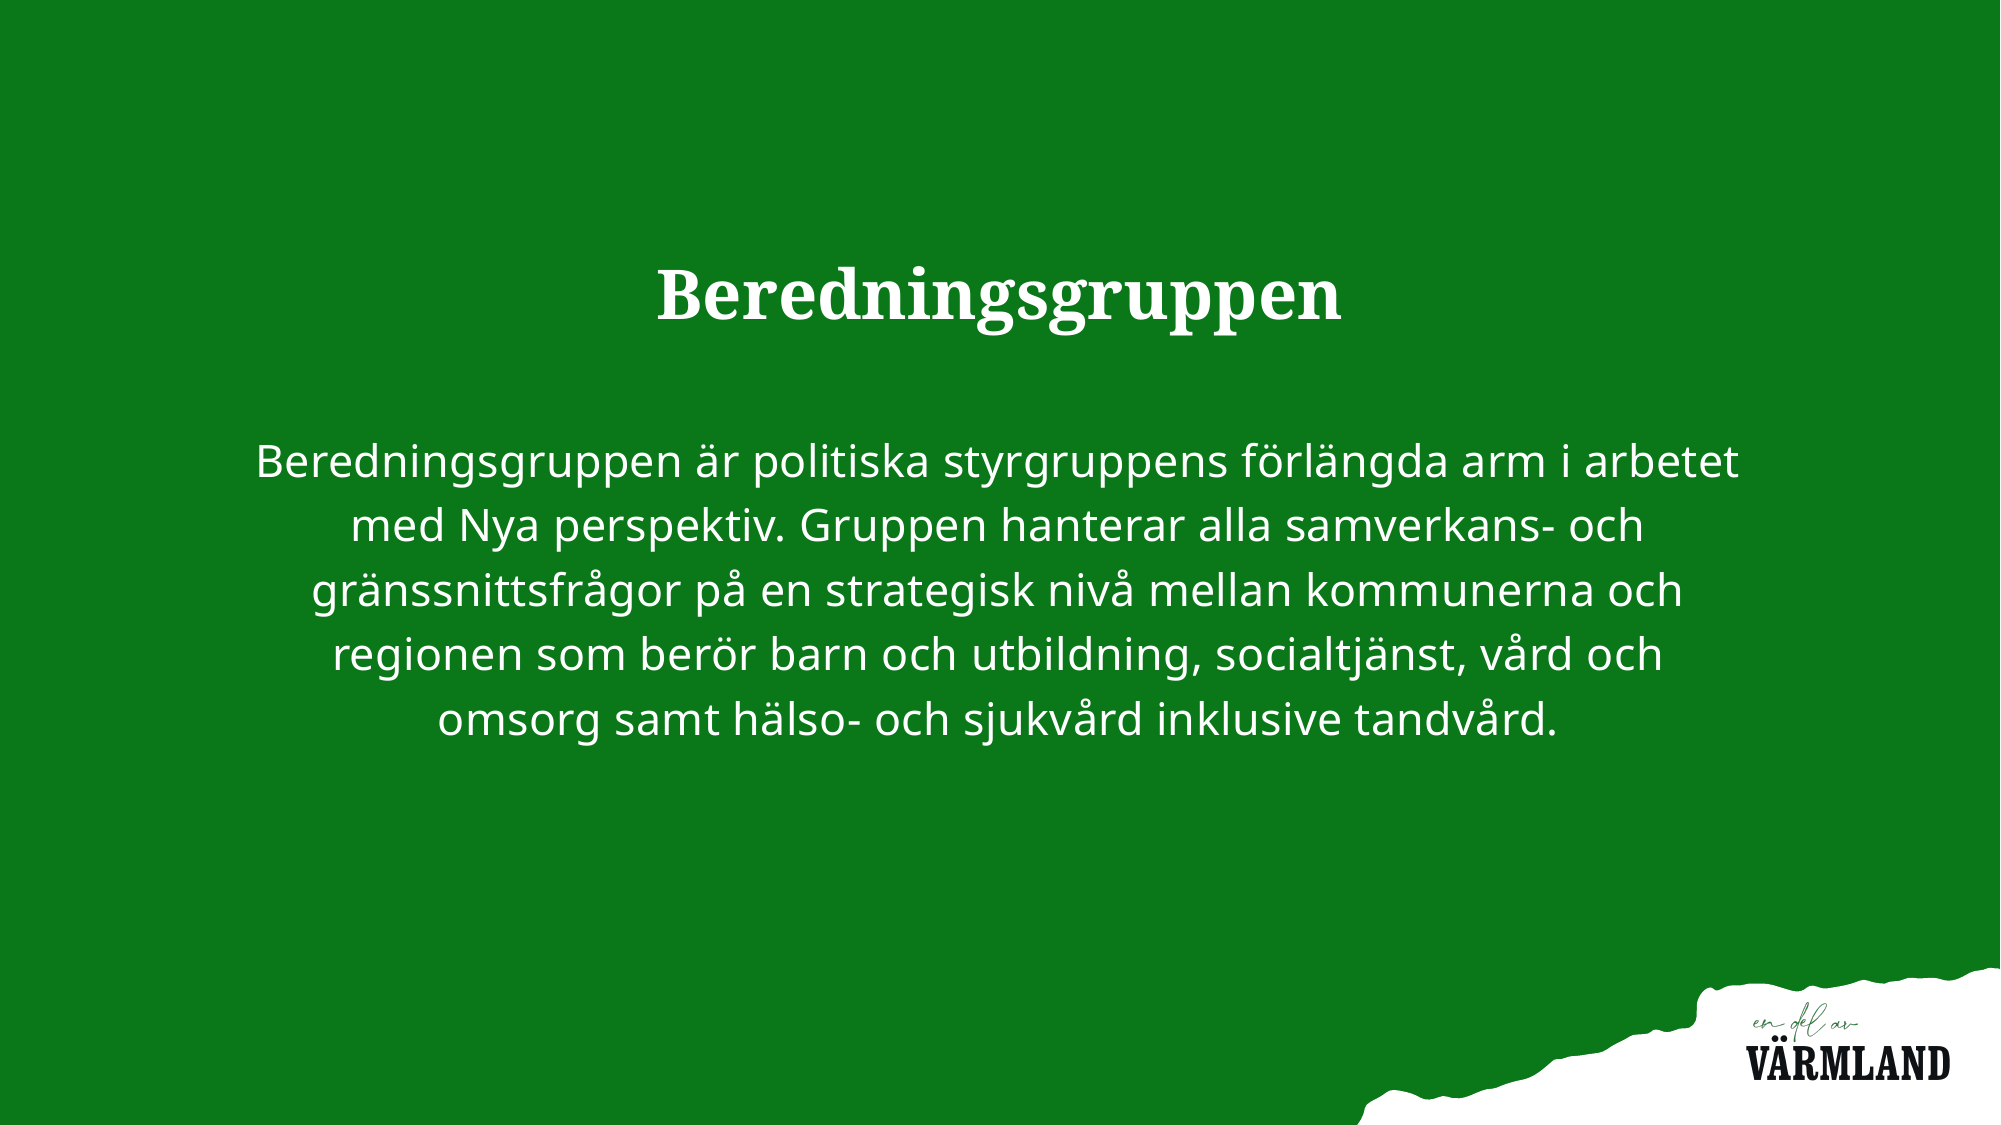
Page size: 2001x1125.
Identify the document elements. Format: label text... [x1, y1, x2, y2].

title Beredningsgruppen [249, 274, 1750, 417]
subtitle Beredningsgruppen är politiska styrgruppens förlängda arm i arbetet med Nya perspektiv. Gruppen hanterar alla samverkans- och gränssnittsfrågor på en strategisk nivå mellan kommunerna och regionen som berör barn och utbildning, socialtjänst, vård och omsorg samt hälso- och sjukvård inklusive tandvård. [249, 422, 1750, 563]
